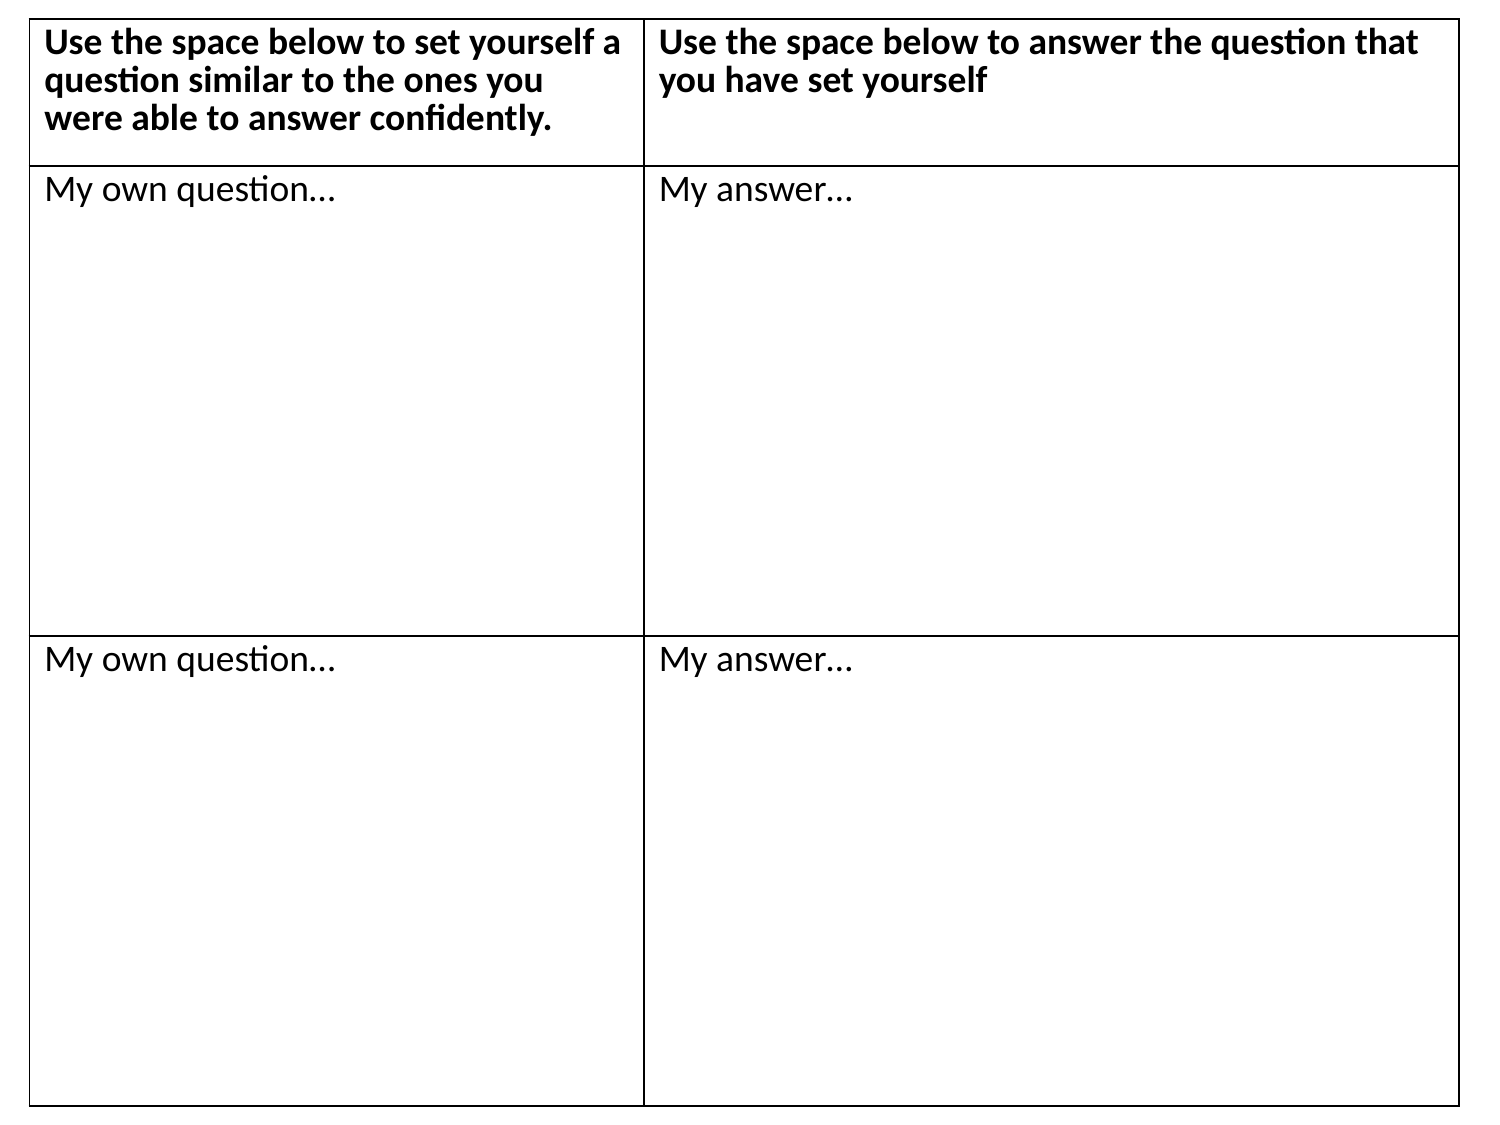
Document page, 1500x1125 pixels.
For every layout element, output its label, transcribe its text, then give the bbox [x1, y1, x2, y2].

table_cell My answer… [645, 637, 1458, 1105]
table_header Use the space below to set yourself a question similar to the ones you were able to answer confidently. [30, 20, 643, 165]
table_cell My own question… [30, 167, 643, 635]
table_cell My own question… [30, 637, 643, 1105]
table_header Use the space below to answer the question that you have set yourself [645, 20, 1458, 165]
table_cell My answer… [645, 167, 1458, 635]
